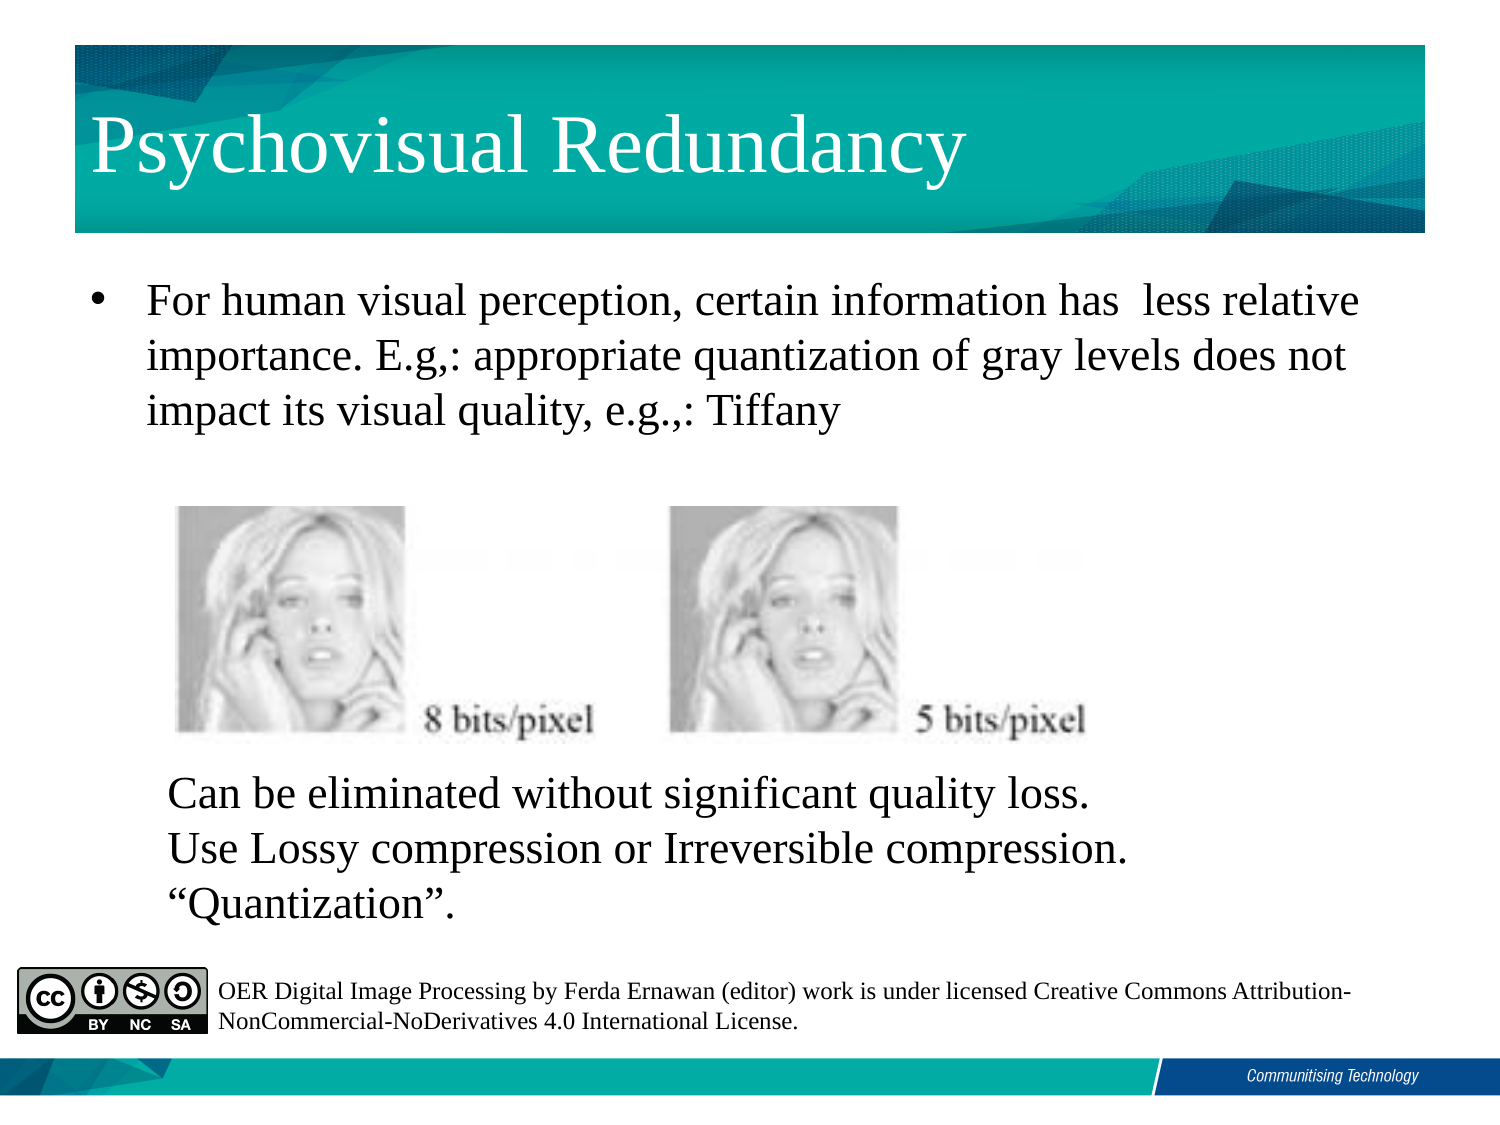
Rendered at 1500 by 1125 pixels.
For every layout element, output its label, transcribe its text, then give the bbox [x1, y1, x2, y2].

picture [0, 0, 1500, 1125]
text_box Can be eliminated without significant quality loss. Use Lossy compression or Irreversible compression. “Quantization”. [152, 755, 1145, 991]
text_box [174, 506, 1088, 744]
title Psychovisual Redundancy [75, 45, 1425, 233]
list For human visual perception, certain information has less relative importance. E.g,: appropriate quantization of gray levels does not impact its visual quality, e.g.,: Tiffany [75, 262, 1425, 1005]
